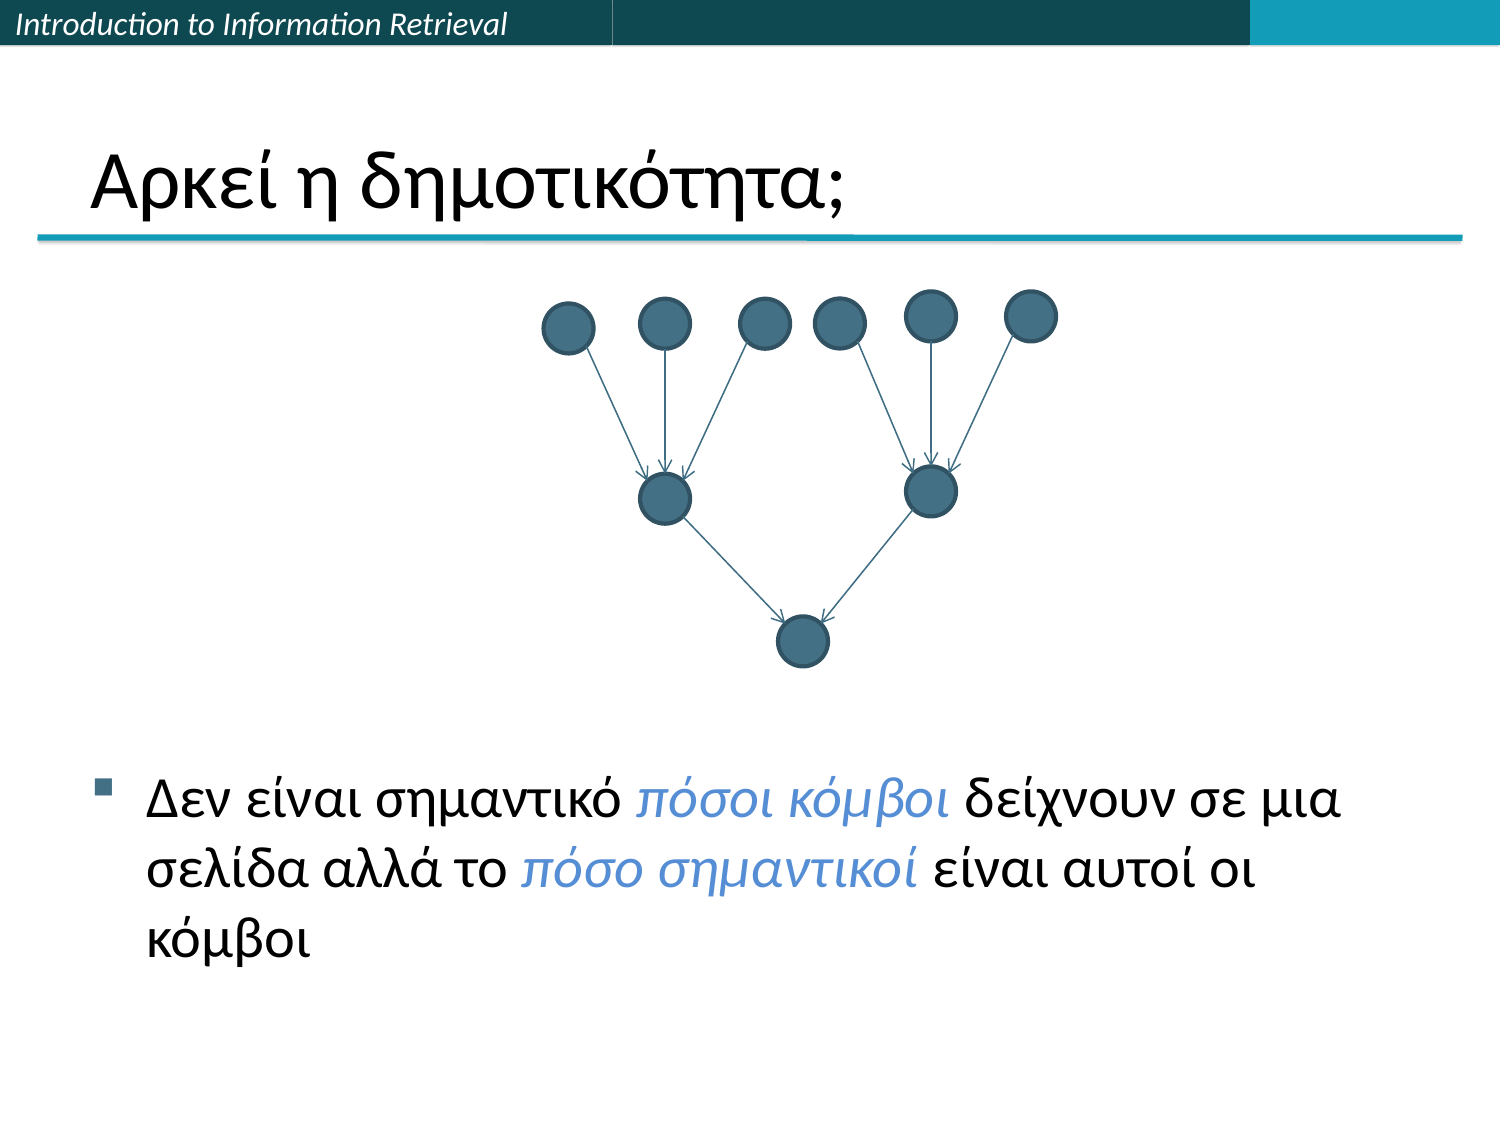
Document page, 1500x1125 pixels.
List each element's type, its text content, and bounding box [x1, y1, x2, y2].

title Αρκεί η δημοτικότητα; [74, 44, 1426, 233]
list Δεν είναι σημαντικό πόσοι κόμβοι δείχνουν σε μια σελίδα αλλά το πόσο σημαντικοί είναι αυτοί οι κόμβοι [74, 262, 1426, 1076]
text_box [611, 222, 988, 736]
